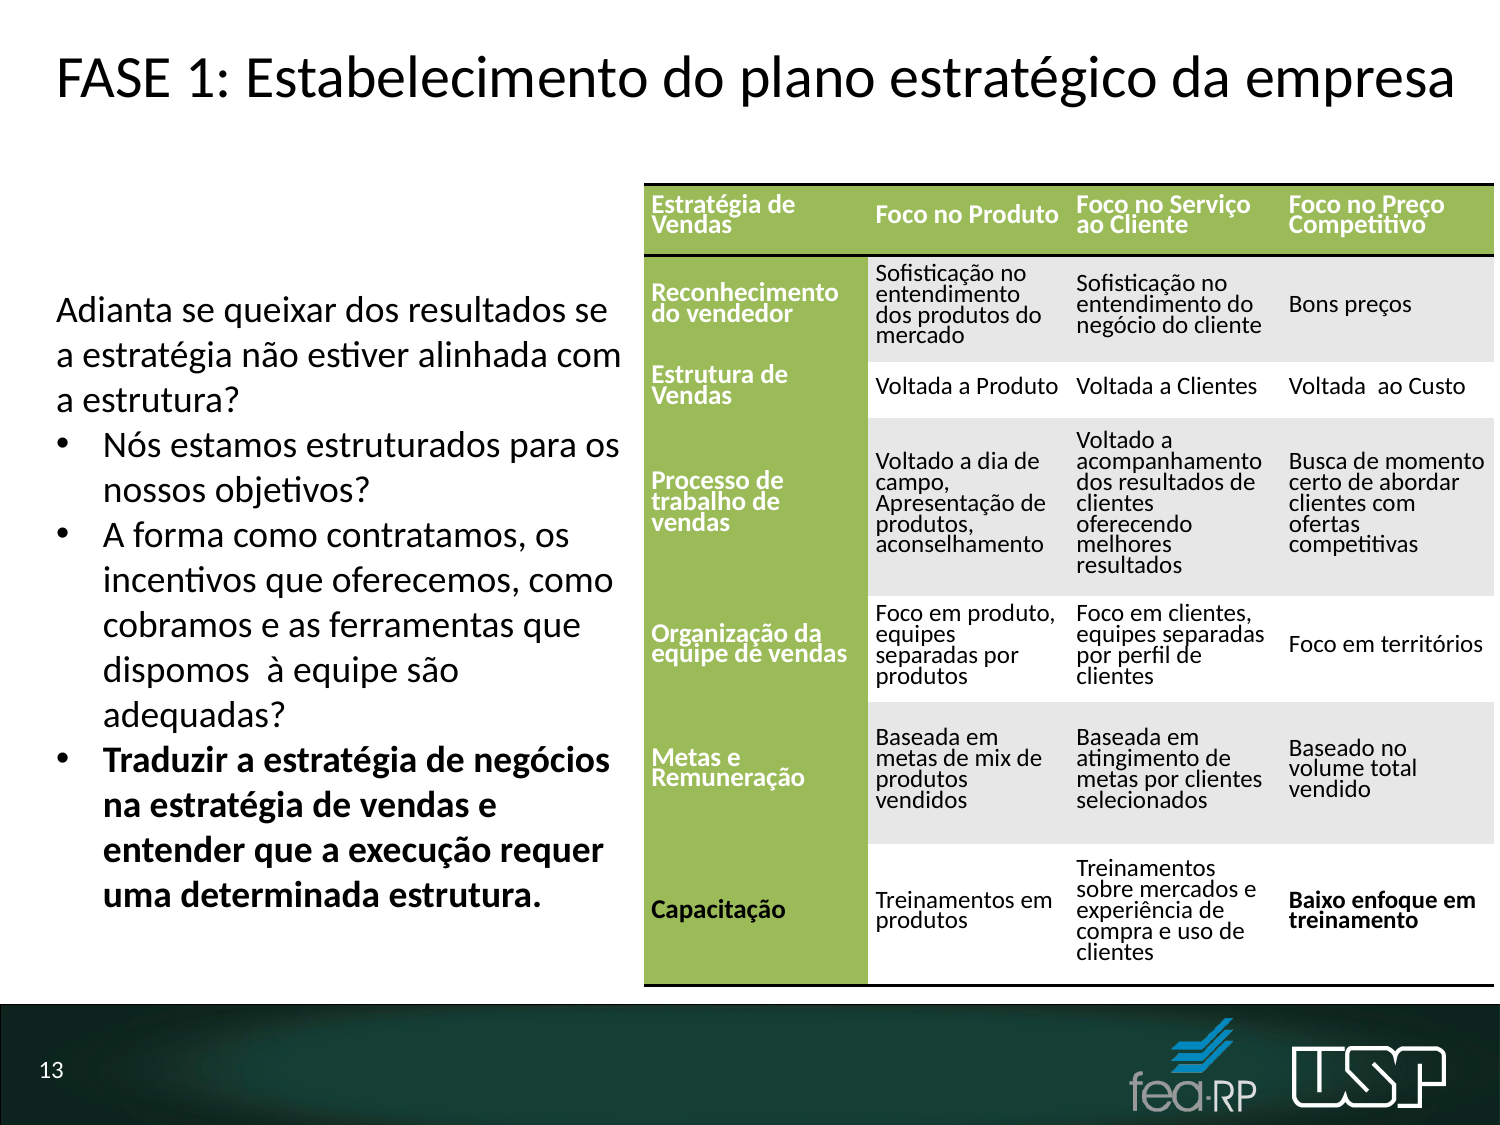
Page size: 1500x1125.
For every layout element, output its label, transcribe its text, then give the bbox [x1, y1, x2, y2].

table_cell Voltado a acompanhamento dos resultados de clientes oferecendo melhores resultados [1069, 418, 1281, 596]
table_header Estratégia de Vendas [644, 197, 868, 254]
table_cell Baseado no volume total vendido [1281, 702, 1494, 844]
table_cell Voltada ao Custo [1281, 362, 1494, 418]
table_cell Metas e Remuneração [644, 702, 868, 844]
table_cell Baseada em atingimento de metas por clientes selecionados [1069, 702, 1281, 844]
table_cell Estrutura de Vendas [644, 362, 868, 418]
table_cell Capacitação [644, 844, 868, 984]
table_cell Voltado a dia de campo, Apresentação de produtos, aconselhamento [868, 418, 1069, 596]
table_cell Foco em territórios [1281, 596, 1494, 702]
table_cell Treinamentos sobre mercados e experiência de compra e uso de clientes [1069, 844, 1281, 984]
slide_number 13 [23, 1045, 148, 1106]
table_cell Sofisticação no entendimento dos produtos do mercado [868, 257, 1069, 362]
table_cell Treinamentos em produtos [868, 844, 1069, 984]
table_header Foco no Serviço ao Cliente [1069, 197, 1281, 254]
table_cell Bons preços [1281, 257, 1494, 362]
table_header Foco no Preço Competitivo [1281, 186, 1494, 254]
table_cell Voltada a Clientes [1069, 362, 1281, 418]
table_cell Foco em clientes, equipes separadas por perfil de clientes [1069, 596, 1281, 702]
table_cell Baixo enfoque em treinamento [1281, 844, 1494, 984]
table_cell Processo de trabalho de vendas [644, 418, 868, 596]
table_cell Sofisticação no entendimento do negócio do cliente [1069, 257, 1281, 362]
table_cell Reconhecimento do vendedor [644, 257, 868, 362]
picture [0, 1004, 1500, 1125]
table_cell Organização da equipe de vendas [644, 596, 868, 702]
table_cell Voltada a Produto [868, 362, 1069, 418]
table_cell Baseada em metas de mix de produtos vendidos [868, 702, 1069, 844]
title FASE 1: Estabelecimento do plano estratégico da empresa [41, 45, 1483, 197]
table_cell Foco em produto, equipes separadas por produtos [868, 596, 1069, 702]
table_header Foco no Produto [868, 197, 1069, 254]
text_box Adianta se queixar dos resultados se a estratégia não estiver alinhada com a estrutura? Nós estamos estruturados para os nossos objetivos? A forma como contratamos, os incentivos que oferecemos, como cobramos e as ferramentas que dispomos à equipe são adequadas? Traduzir a estratégia de negócios na estratégia de vendas e entender que a execução requer uma determinada estrutura. [41, 277, 644, 968]
table_cell Busca de momento certo de abordar clientes com ofertas competitivas [1281, 418, 1494, 596]
